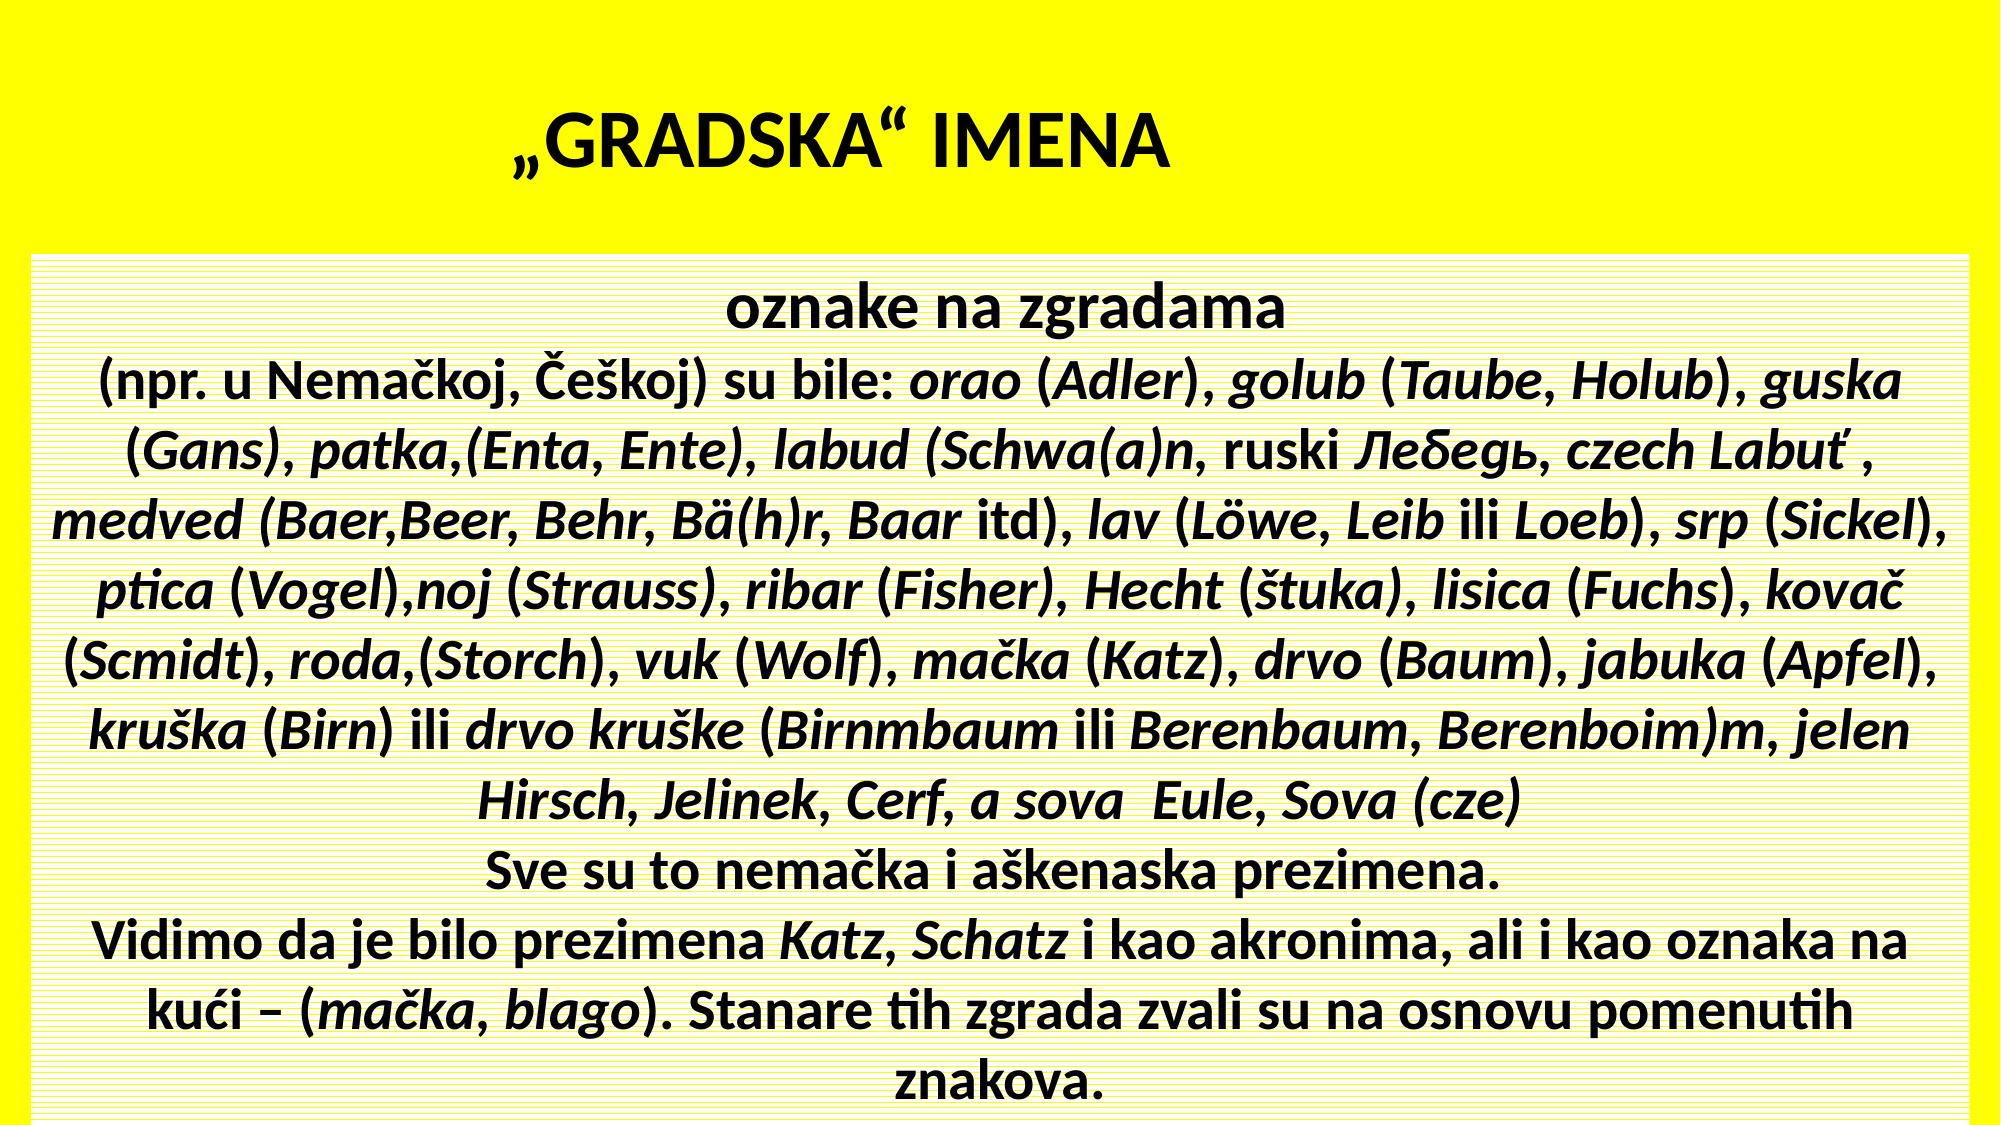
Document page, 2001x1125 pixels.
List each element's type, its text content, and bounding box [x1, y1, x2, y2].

text_box oznake na zgradama (npr. u Nemačkoj, Češkoj) su bile: orao (Adler), golub (Taube, Holub), guska (Gans), patka,(Enta, Ente), labud (Schwa(a)n, ruski Лебедь, czech Labuť , medved (Baer,Beer, Behr, Bä(h)r, Baar itd), lav (Löwe, Leib ili Loeb), srp (Sickel), ptica (Vogel),noj (Strauss), ribar (Fisher), Hecht (štuka), lisica (Fuchs), kovač (Scmidt), roda,(Storch), vuk (Wolf), mačka (Katz), drvo (Baum), jabuka (Apfel), kruška (Birn) ili drvo kruške (Birnmbaum ili Berenbaum, Berenboim)m, jelen Hirsch, Jelinek, Cerf, a sova Eule, Sova (cze) Sve su to nemačka i aškenaska prezimena. Vidimo da je bilo prezimena Katz, Schatz i kao akronima, ali i kao oznaka na kući – (mačka, blago). Stanare tih zgrada zvali su na osnovu pomenutih znakova. [31, 254, 1970, 1125]
text_box „GRADSKA“ IMENA [493, 76, 1187, 192]
